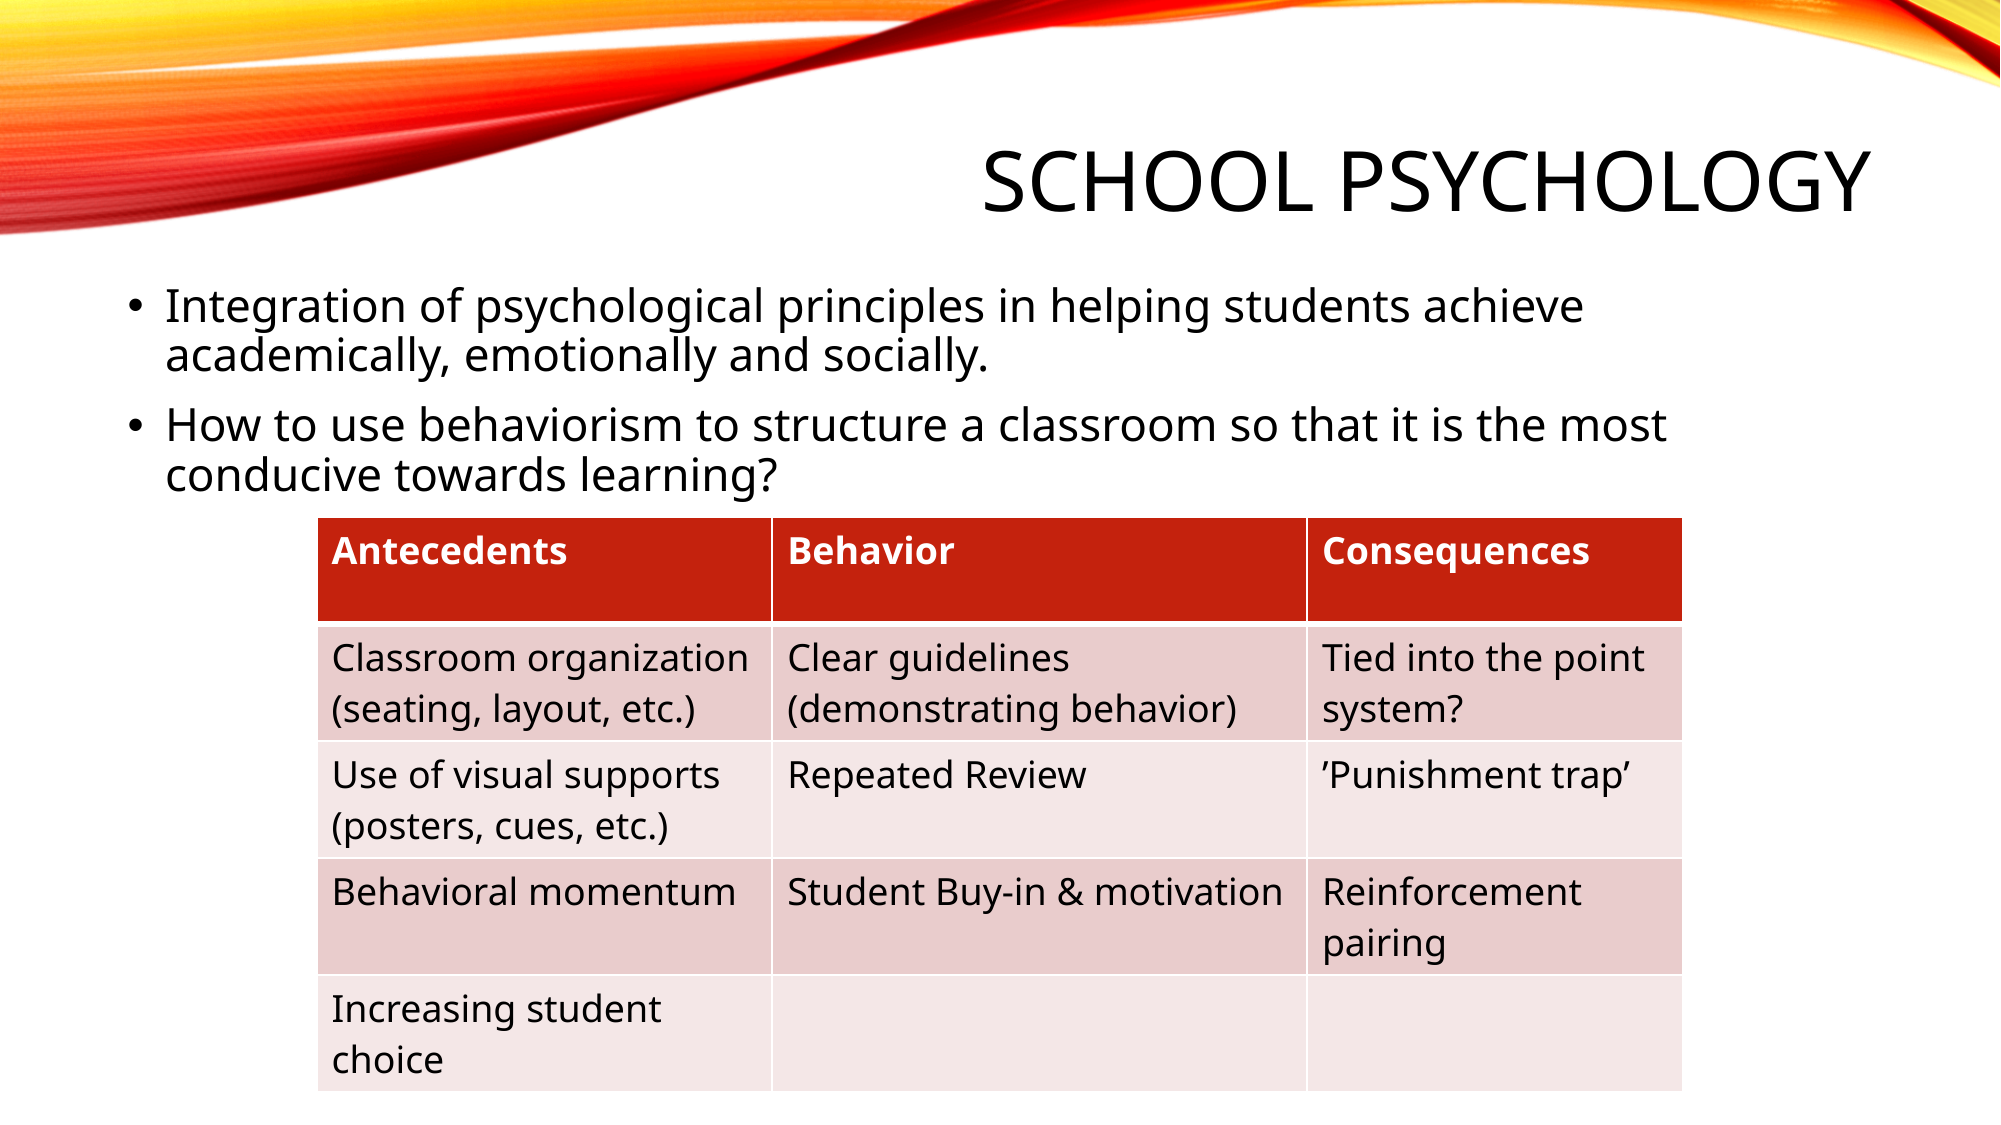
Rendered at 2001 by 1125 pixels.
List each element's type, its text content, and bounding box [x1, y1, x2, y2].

table_cell ’Punishment trap’ [1308, 742, 1682, 857]
table_cell Clear guidelines (demonstrating behavior) [773, 627, 1306, 740]
table_cell Classroom organization (seating, layout, etc.) [318, 627, 771, 740]
table_cell Student Buy-in & motivation [773, 859, 1306, 974]
table_cell Increasing student choice [318, 976, 771, 1091]
table_header Consequences [1308, 518, 1682, 621]
table_cell Behavioral momentum [318, 859, 771, 974]
table_cell [773, 976, 1306, 1091]
title School Psychology [474, 125, 1888, 243]
picture [0, 0, 2000, 237]
table_cell Use of visual supports (posters, cues, etc.) [318, 742, 771, 857]
table_header Behavior [773, 518, 1306, 621]
table_header Antecedents [318, 518, 771, 621]
table_cell Tied into the point system? [1308, 627, 1682, 740]
table_cell Repeated Review [773, 742, 1306, 857]
table_cell Reinforcement pairing [1308, 859, 1682, 974]
table_cell [1308, 976, 1682, 1091]
list Integration of psychological principles in helping students achieve academically, emotionally and socially. How to use behaviorism to structure a classroom so that it is the most conducive towards learning? [112, 275, 1888, 1021]
